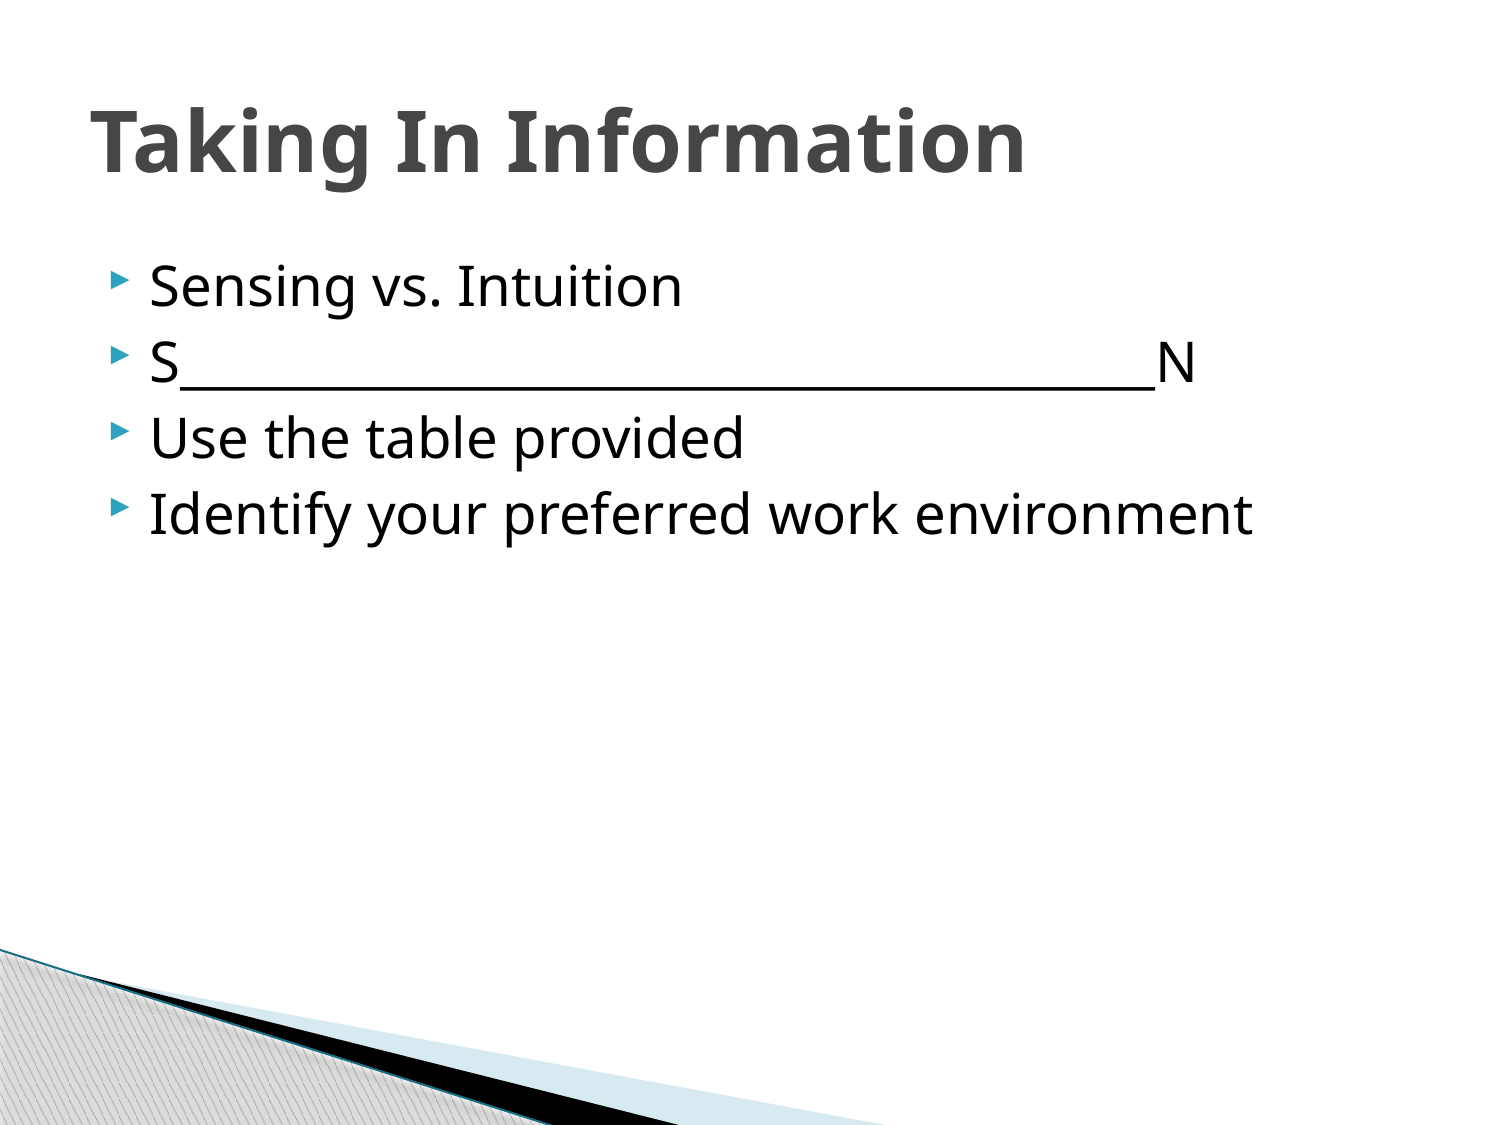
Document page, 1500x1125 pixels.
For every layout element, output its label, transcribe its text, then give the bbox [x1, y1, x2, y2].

title Taking In Information [75, 45, 1425, 233]
list Sensing vs. Intuition S_______________________________________N Use the table provided Identify your preferred work environment [75, 243, 1425, 986]
